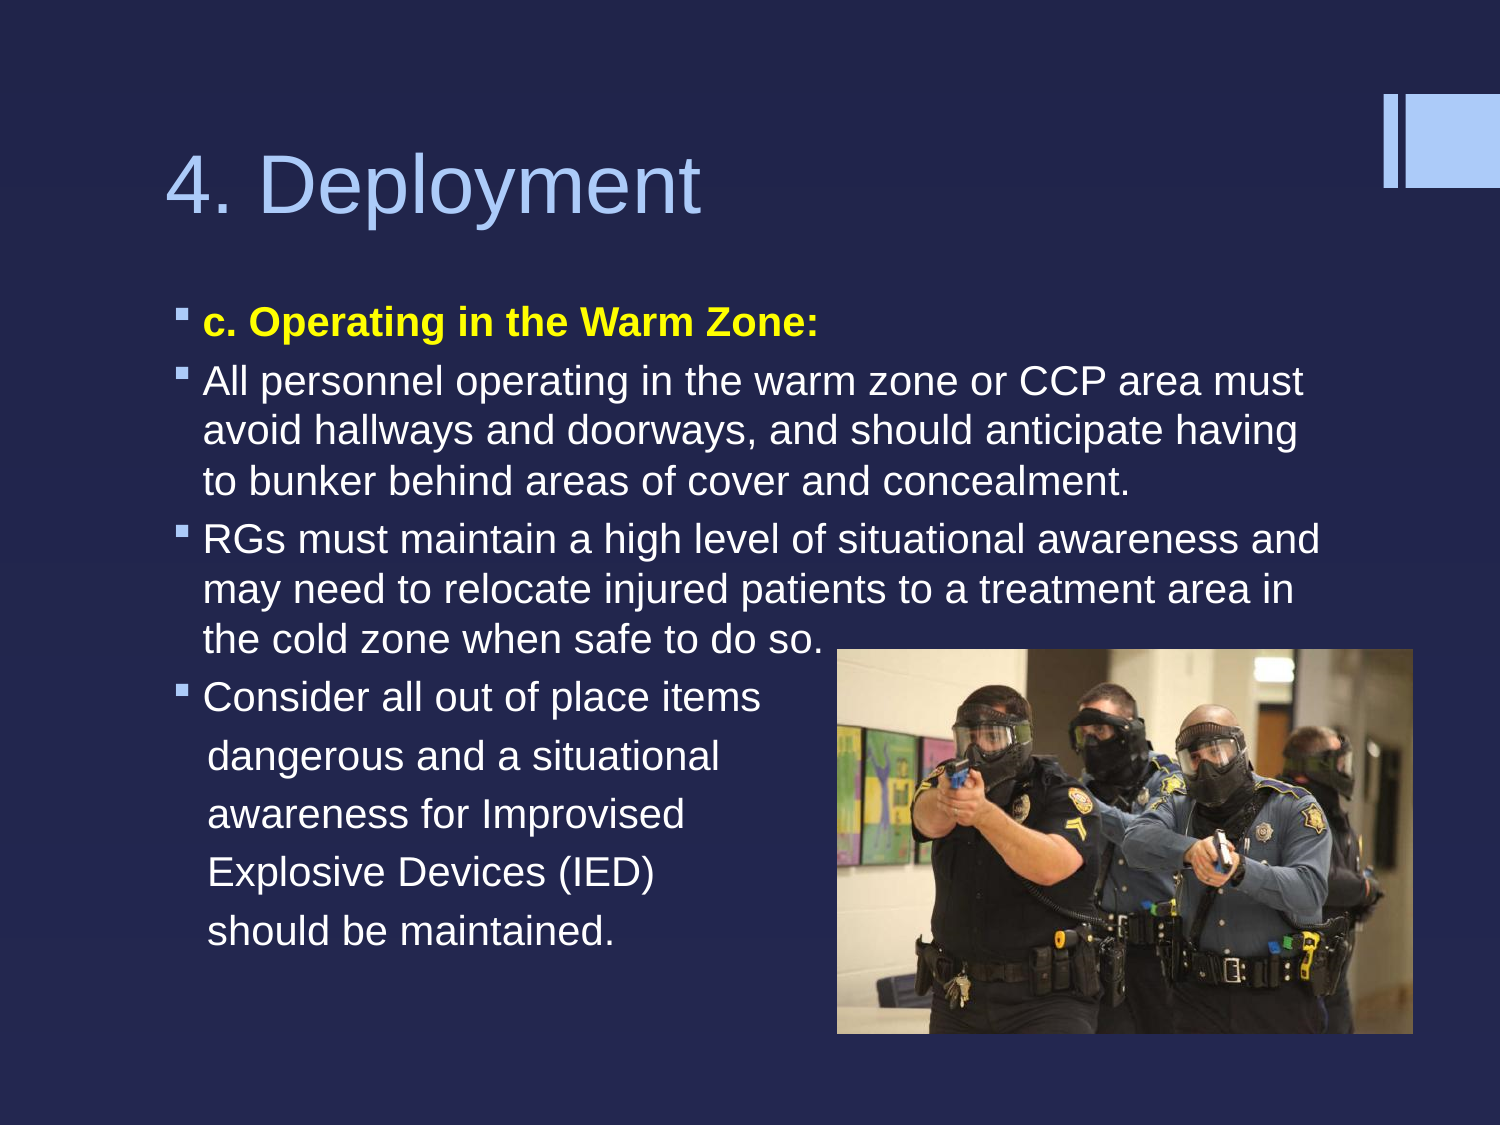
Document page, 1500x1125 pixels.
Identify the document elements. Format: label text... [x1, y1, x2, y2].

title 4. Deployment [150, 87, 1350, 238]
list c. Operating in the Warm Zone: All personnel operating in the warm zone or CCP area must avoid hallways and doorways, and should anticipate having to bunker behind areas of cover and concealment. RGs must maintain a high level of situational awareness and may need to relocate injured patients to a treatment area in the cold zone when safe to do so. Consider all out of place items dangerous and a situational awareness for Improvised Explosive Devices (IED) should be maintained. [150, 287, 1350, 1035]
picture [836, 649, 1414, 1034]
